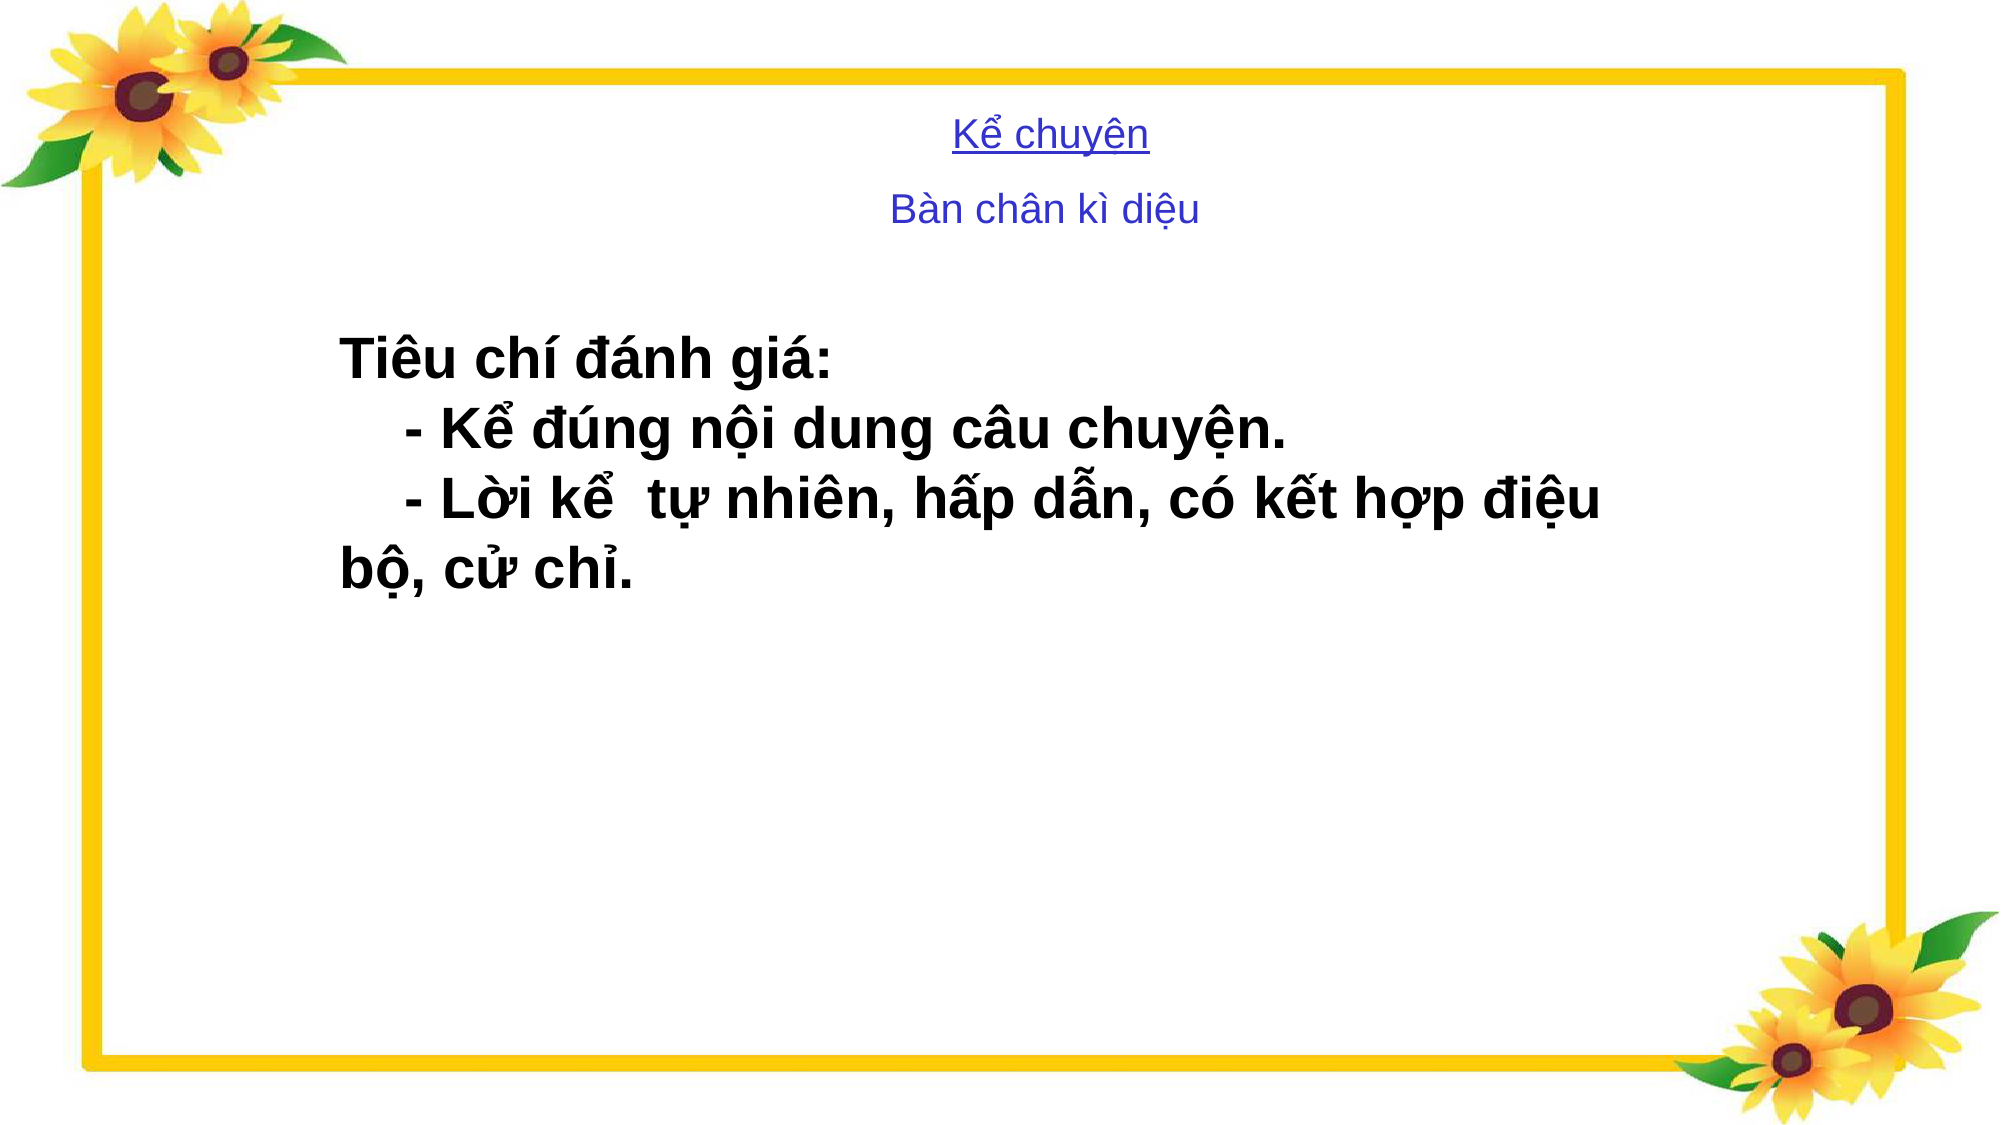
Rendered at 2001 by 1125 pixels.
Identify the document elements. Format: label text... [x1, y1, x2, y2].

picture [0, 0, 2001, 1125]
text_box Kể chuyện [937, 99, 1165, 165]
text_box Bàn chân kì diệu [874, 174, 1216, 240]
text_box Tiêu chí đánh giá: - Kể đúng nội dung câu chuyện. - Lời kể tự nhiên, hấp dẫn, có kết hợp điệu bộ, cử chỉ. [324, 312, 1700, 748]
